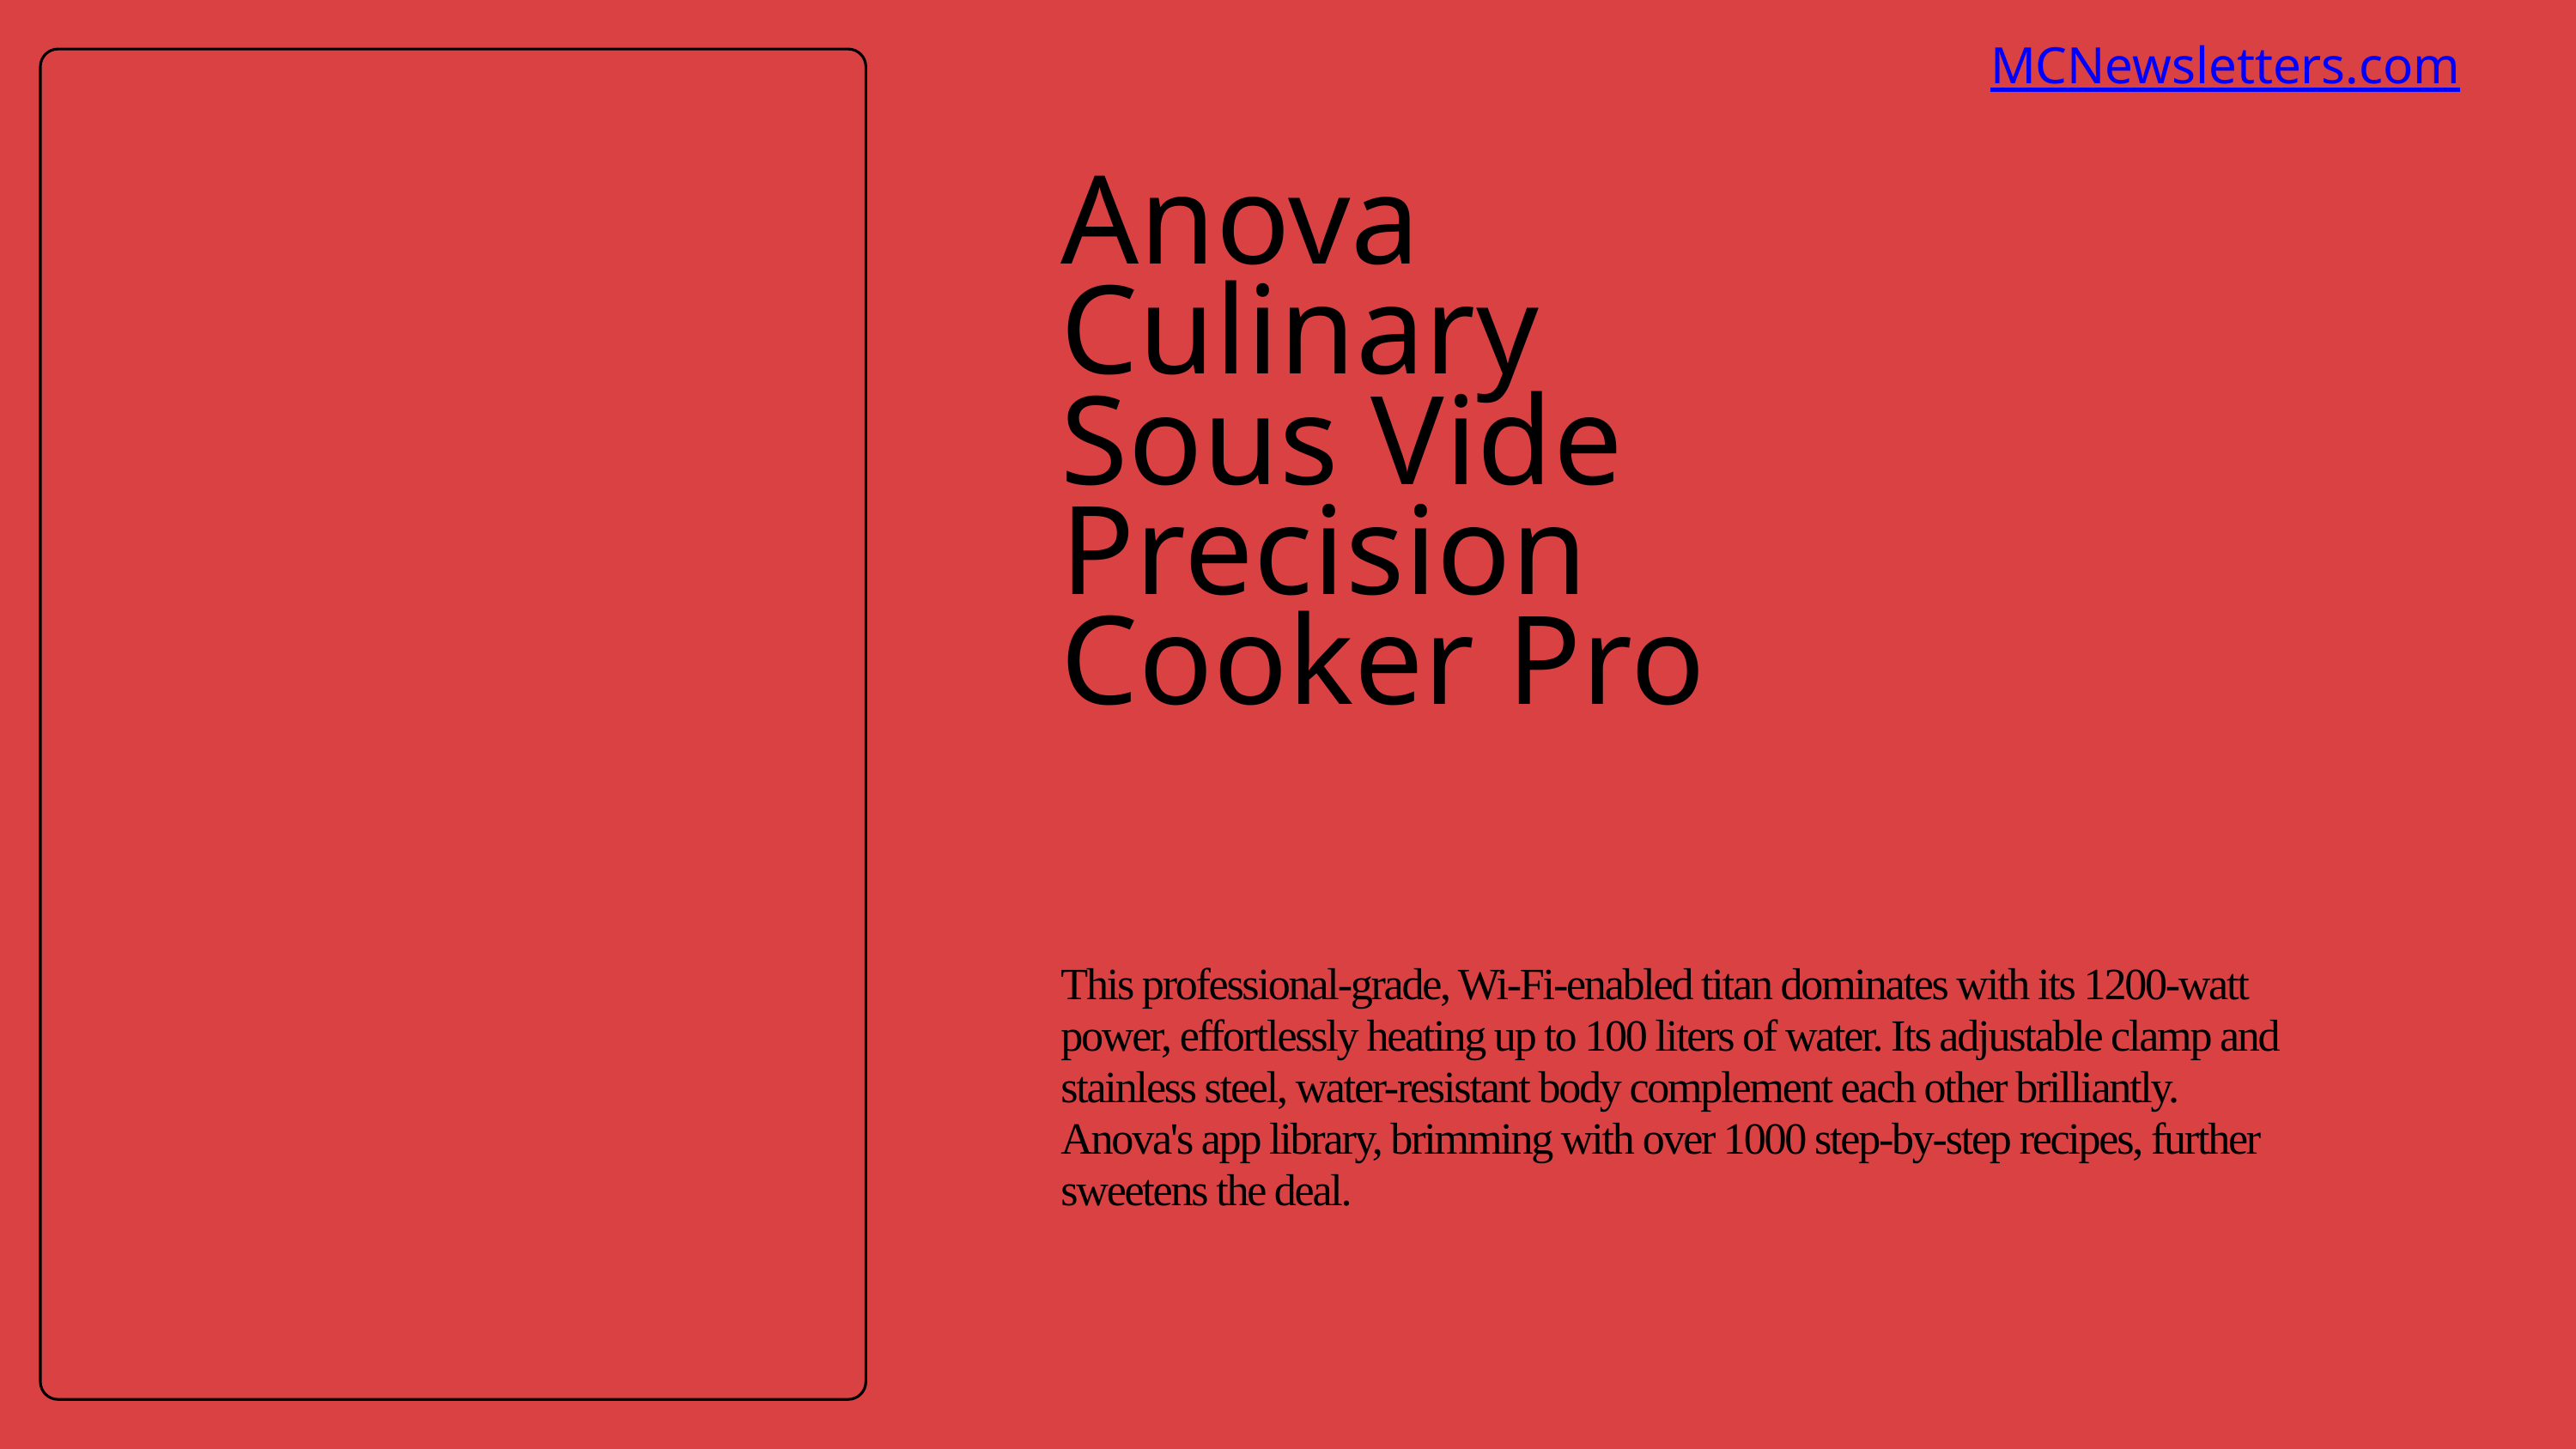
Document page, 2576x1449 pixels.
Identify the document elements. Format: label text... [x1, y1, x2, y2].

text_box This professional-grade, Wi-Fi-enabled titan dominates with its 1200-watt power, effortlessly heating up to 100 liters of water. Its adjustable clamp and stainless steel, water-resistant body complement each other brilliantly. Anova's app library, brimming with over 1000 step-by-step recipes, further sweetens the deal. [1060, 957, 2290, 1216]
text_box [39, 48, 866, 1400]
text_box MCNewsletters.com [1874, 31, 2576, 102]
text_box Anova Culinary Sous Vide Precision Cooker Pro [1060, 178, 1836, 730]
